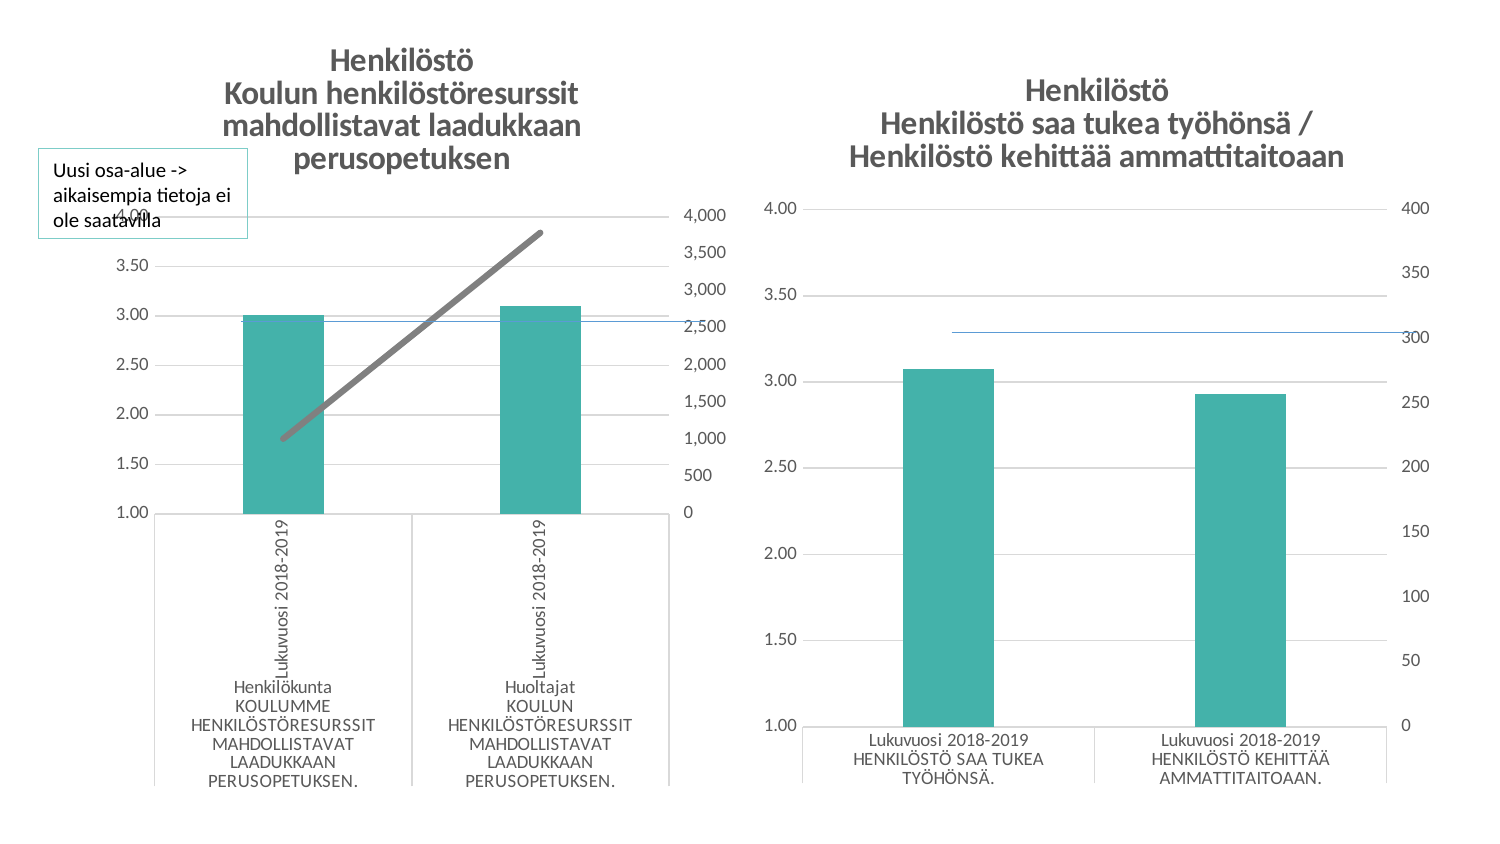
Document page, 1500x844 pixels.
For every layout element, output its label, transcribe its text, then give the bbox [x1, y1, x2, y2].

text_box Uusi osa-alue -> aikaisempia tietoja ei ole saatavilla [38, 148, 103, 239]
chart [749, 43, 1444, 805]
chart [103, 25, 739, 818]
